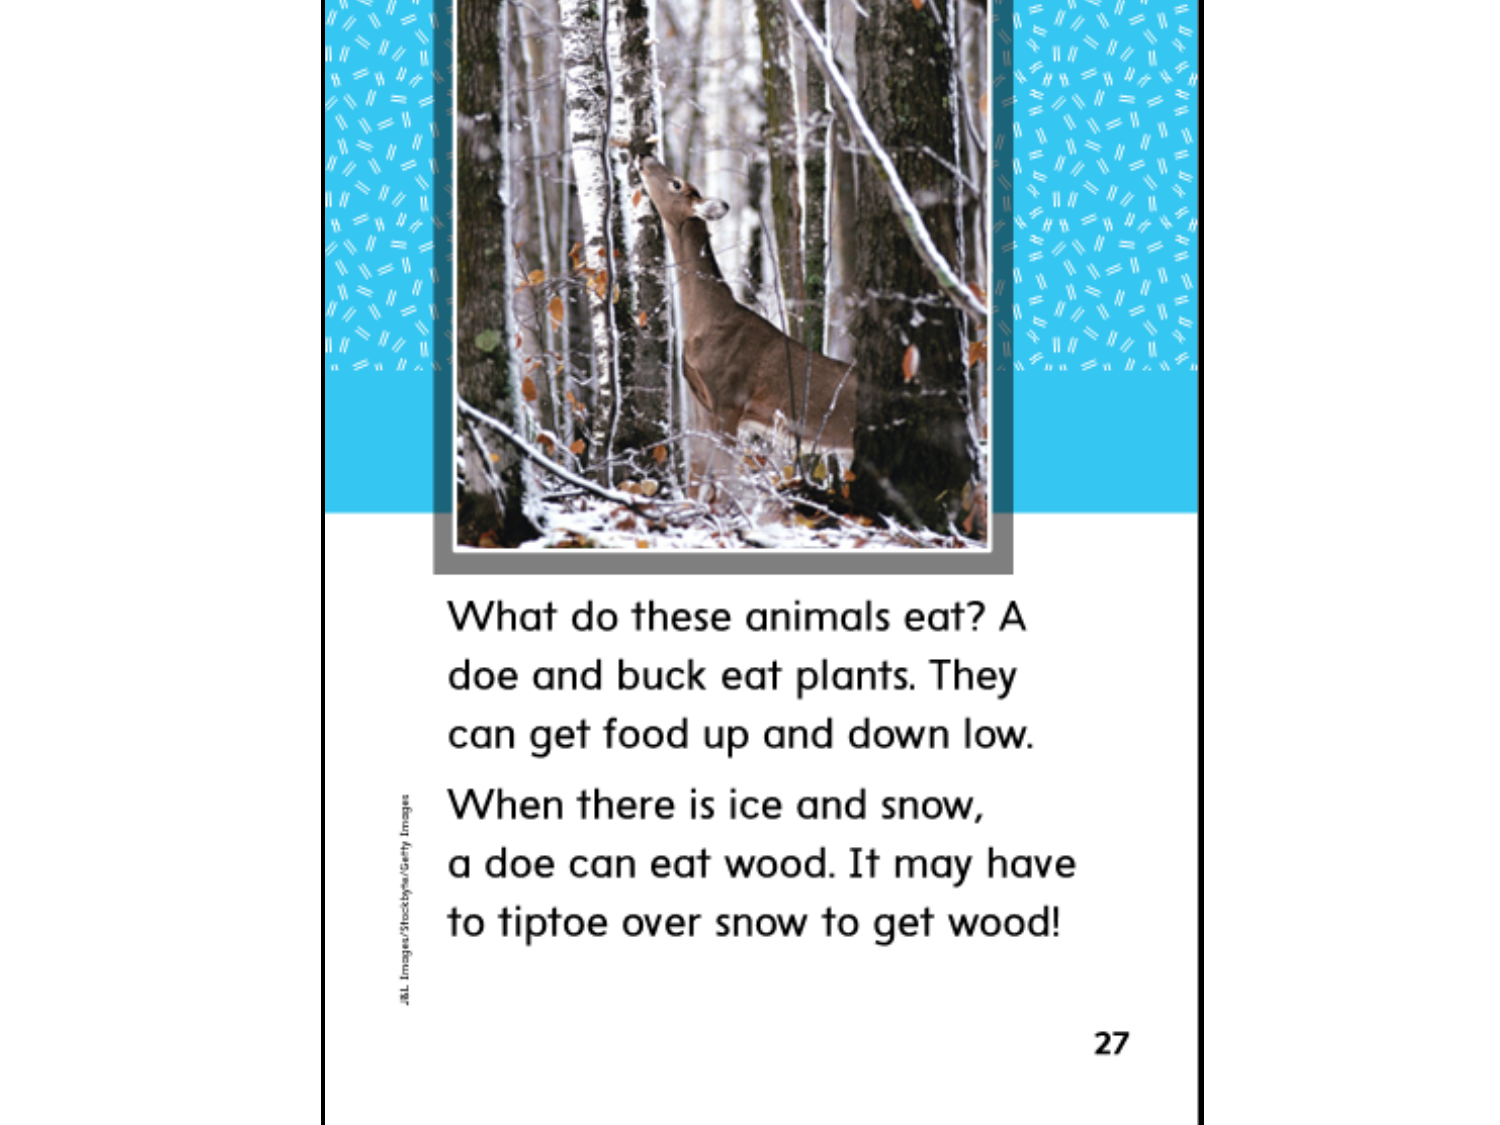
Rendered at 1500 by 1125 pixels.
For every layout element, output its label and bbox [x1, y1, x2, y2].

picture [324, 0, 1200, 1125]
